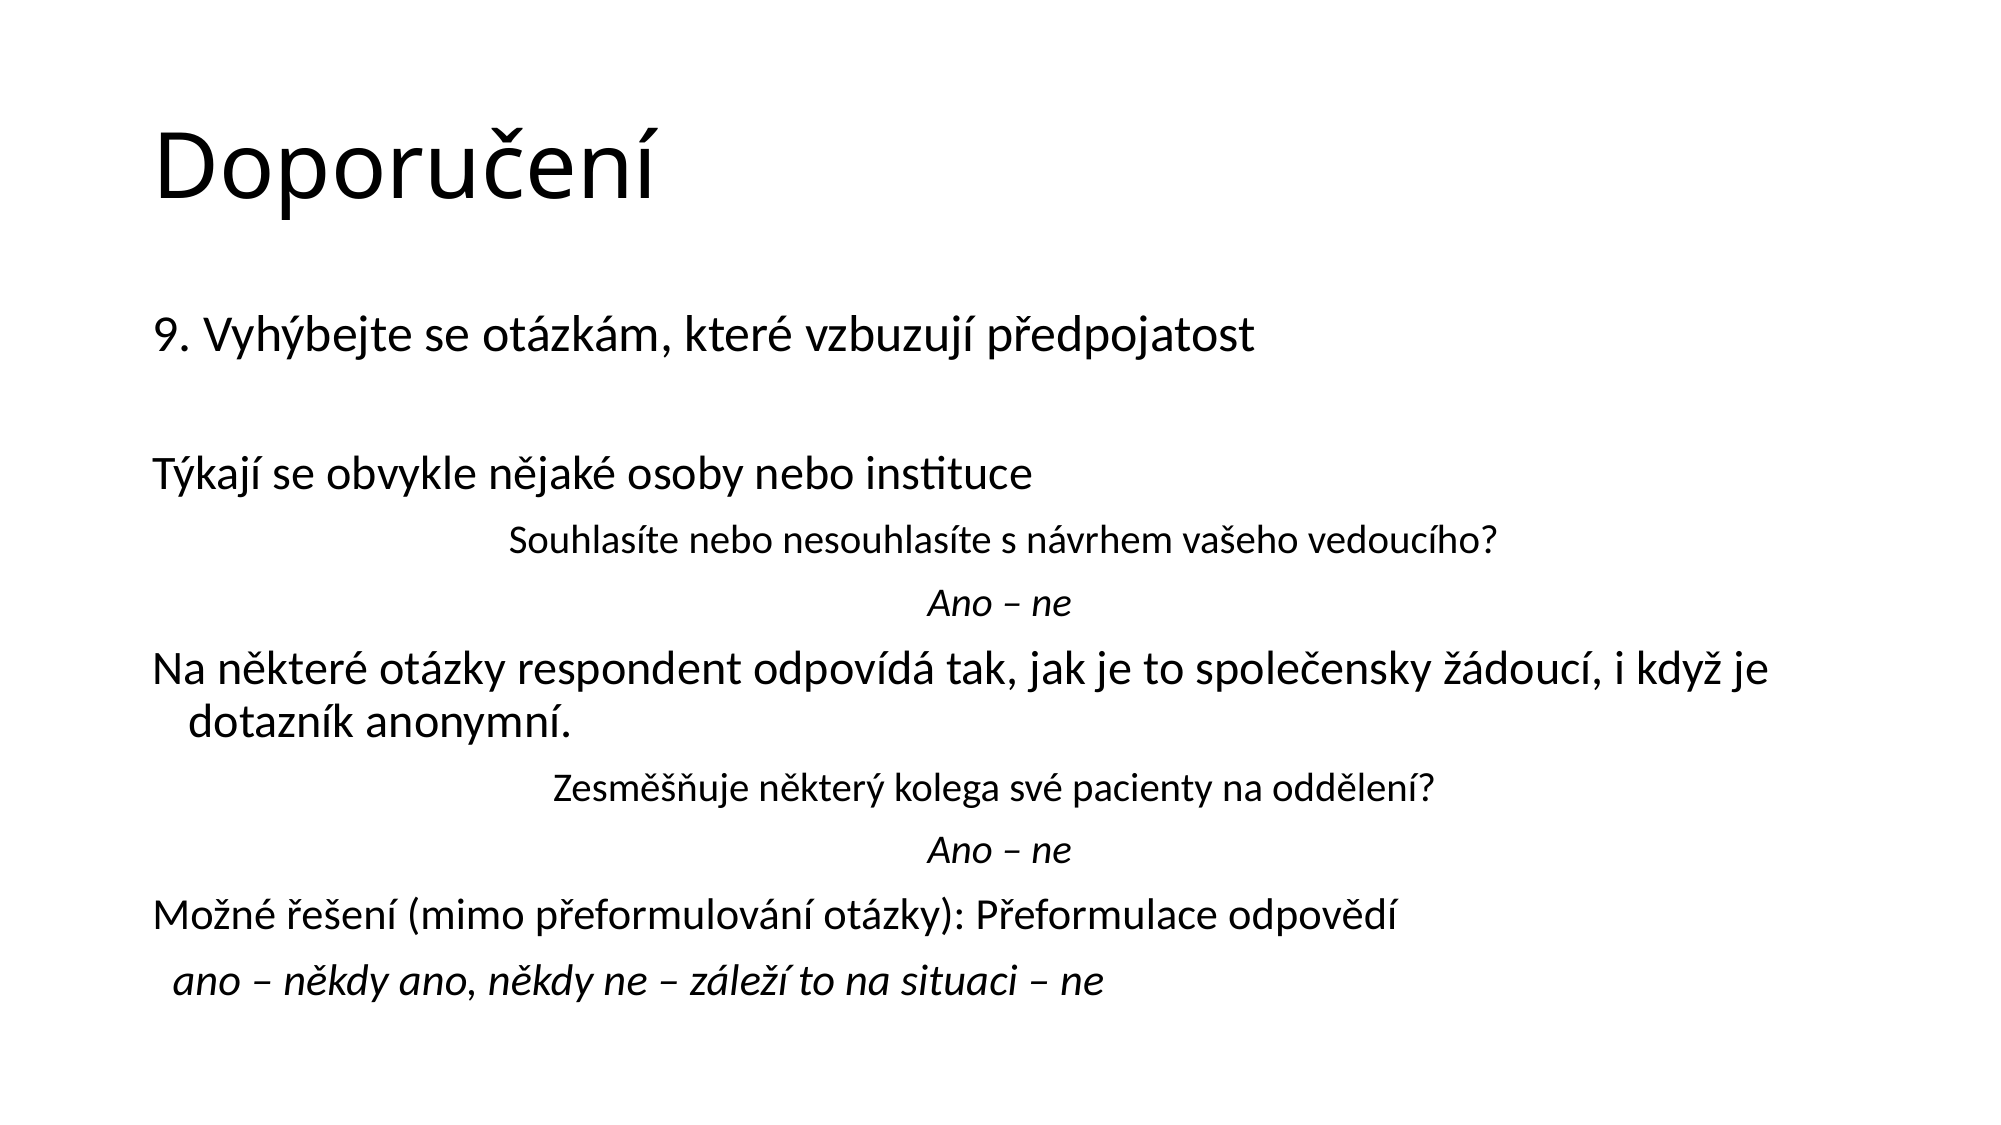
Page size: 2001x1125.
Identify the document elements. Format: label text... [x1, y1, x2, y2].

list 9. Vyhýbejte se otázkám, které vzbuzují předpojatost Týkají se obvykle nějaké osoby nebo instituce Souhlasíte nebo nesouhlasíte s návrhem vašeho vedoucího? Ano – ne Na některé otázky respondent odpovídá tak, jak je to společensky žádoucí, i když je dotazník anonymní. Zesměšňuje některý kolega své pacienty na oddělení? Ano – ne Možné řešení (mimo přeformulování otázky): Přeformulace odpovědí ano – někdy ano, někdy ne – záleží to na situaci – ne [137, 299, 1863, 1014]
title Doporučení [137, 59, 1863, 278]
